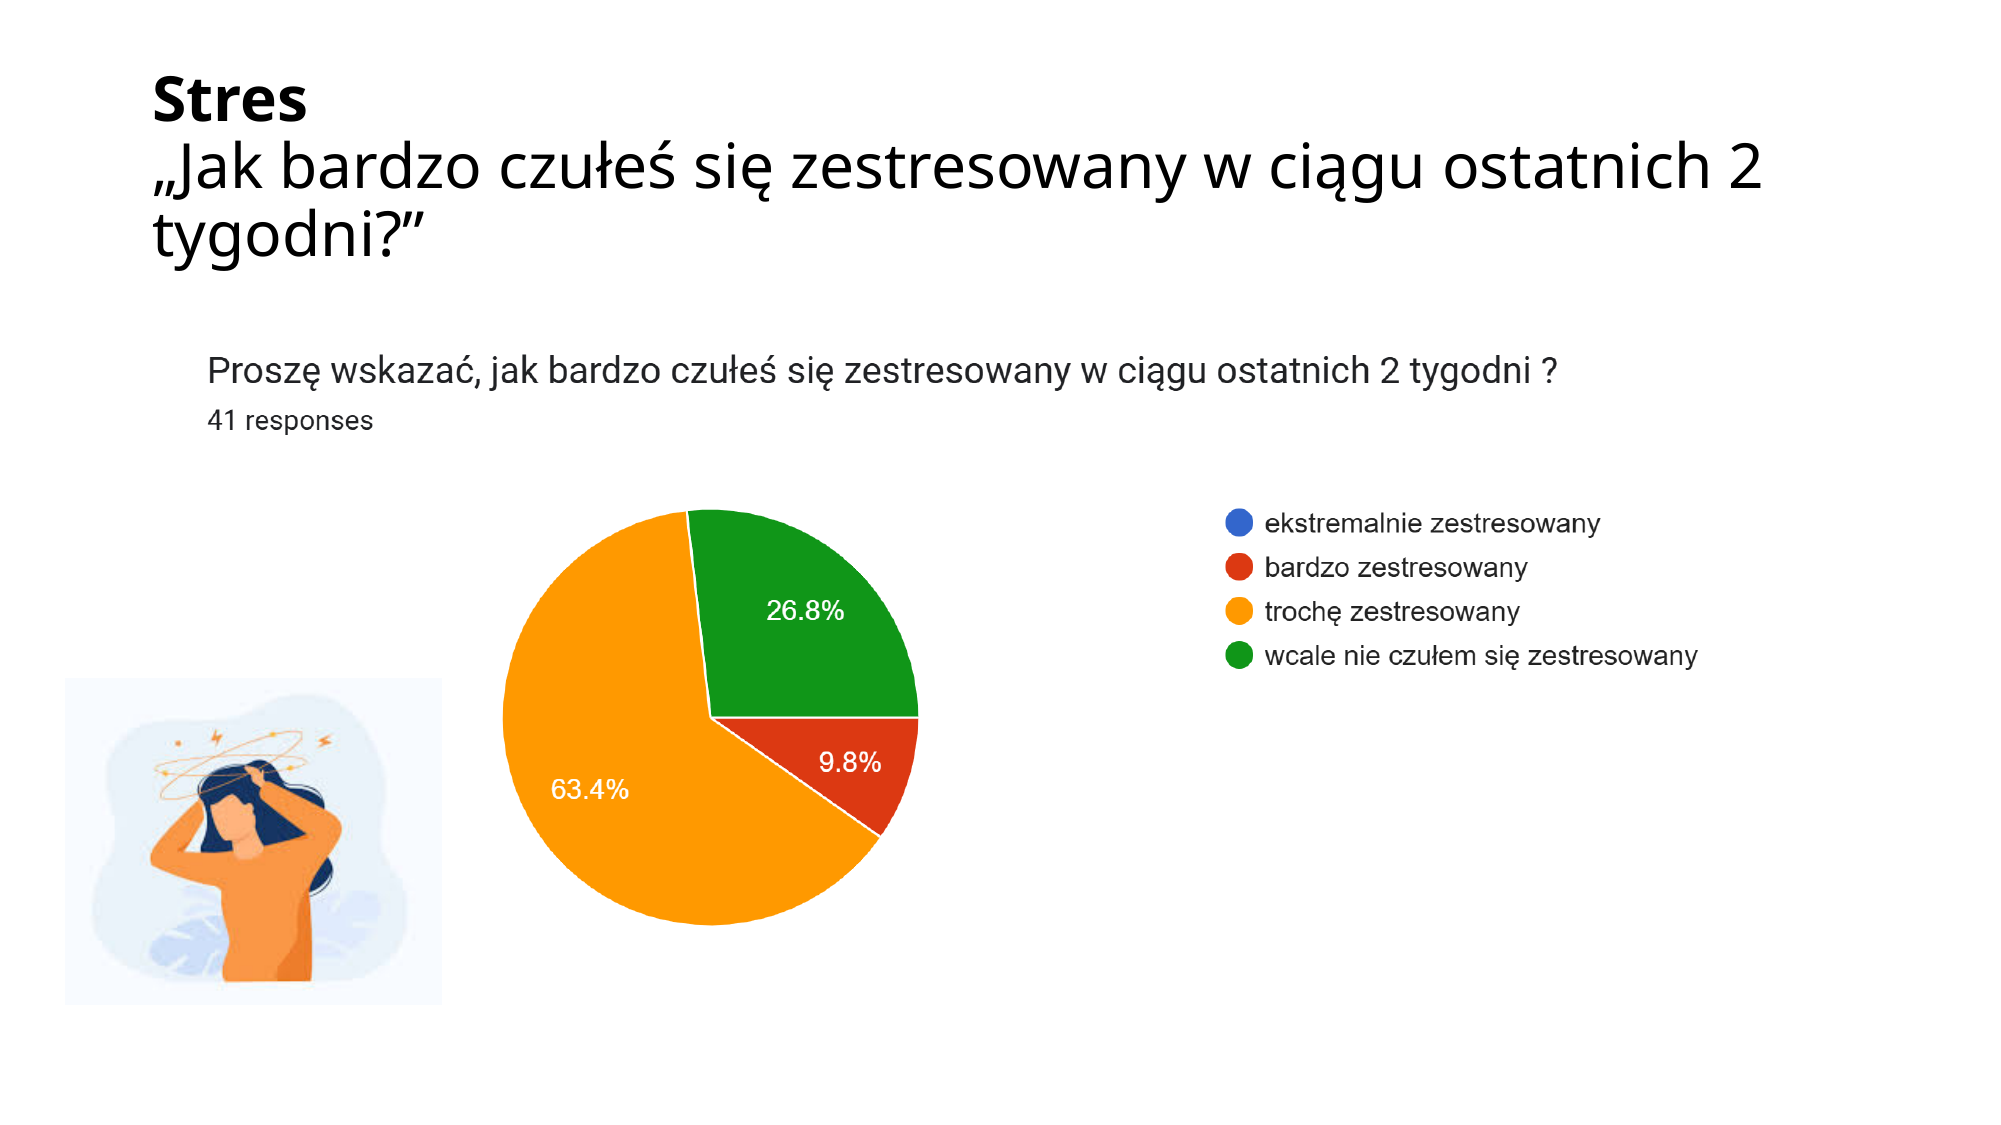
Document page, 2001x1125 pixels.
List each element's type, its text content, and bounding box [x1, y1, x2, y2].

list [151, 290, 1849, 1005]
picture [65, 677, 442, 1005]
title Stres „Jak bardzo czułeś się zestresowany w ciągu ostatnich 2 tygodni?” [137, 59, 1863, 278]
